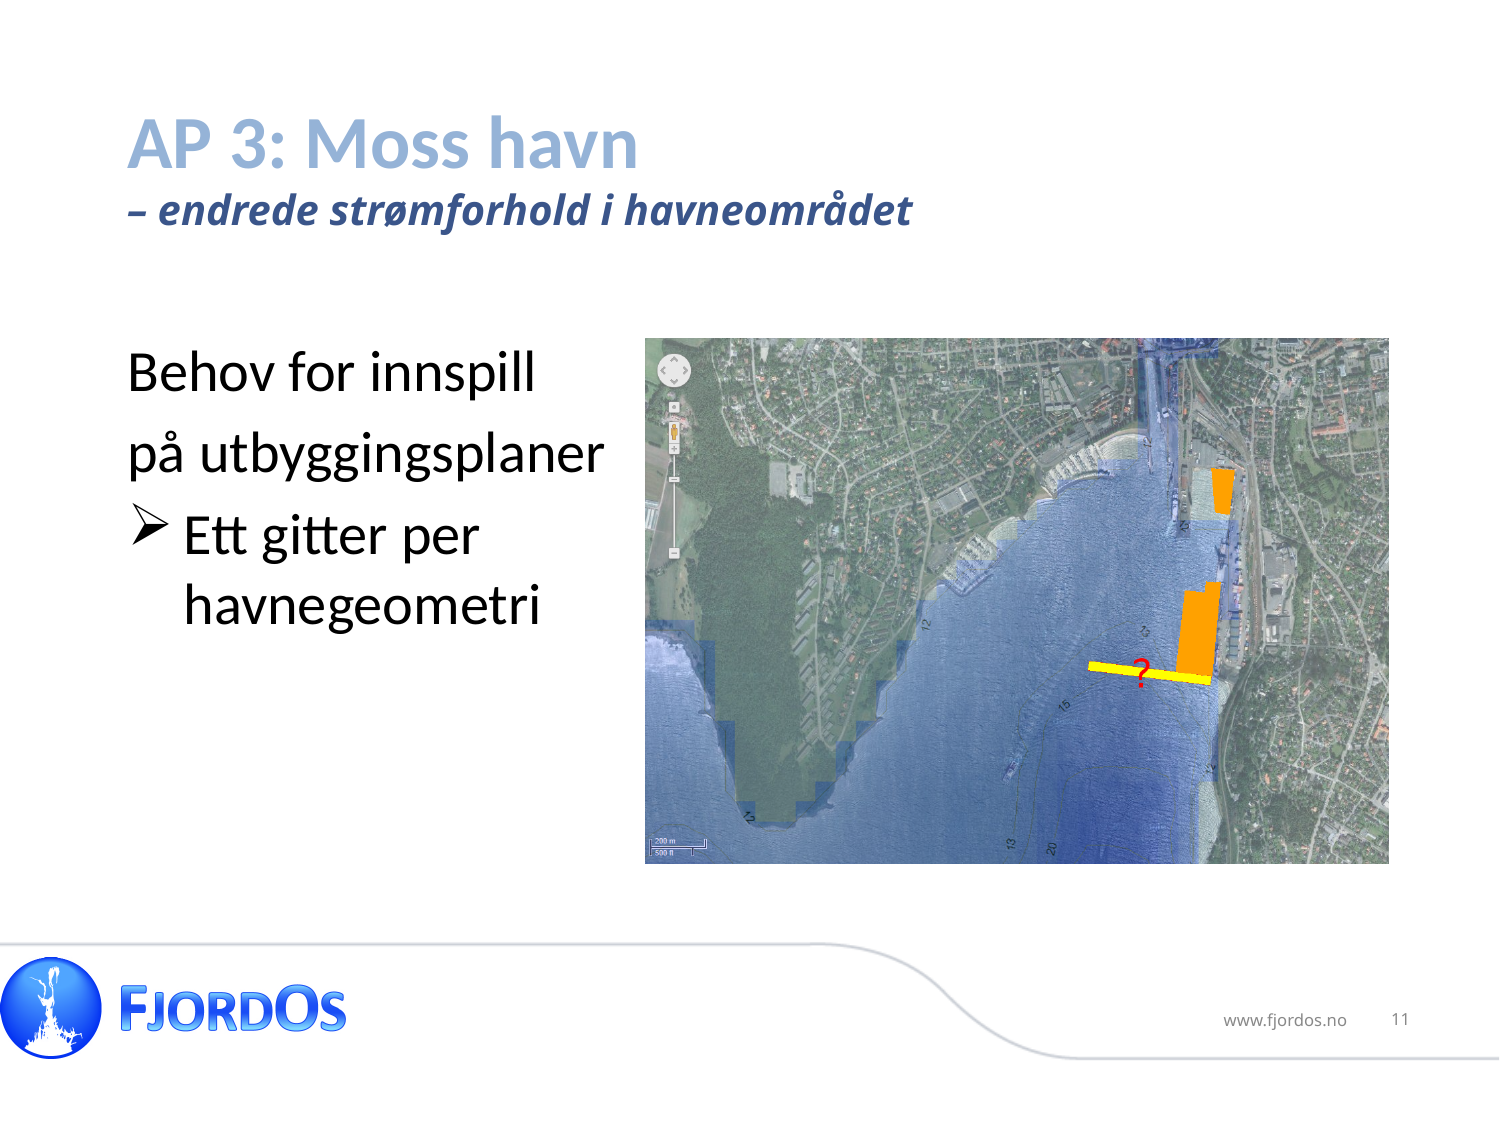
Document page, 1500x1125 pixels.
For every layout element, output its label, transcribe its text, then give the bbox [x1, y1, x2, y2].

footer www.fjordos.no [1025, 990, 1363, 1050]
list Behov for innspill på utbyggingsplaner Ett gitter per havnegeometri [112, 243, 1425, 945]
text_box AP 3: Moss havn – endrede strømforhold i havneområdet [112, 70, 1425, 243]
slide_number 11 [1363, 990, 1425, 1050]
picture [0, 957, 346, 1059]
picture [645, 337, 1389, 864]
